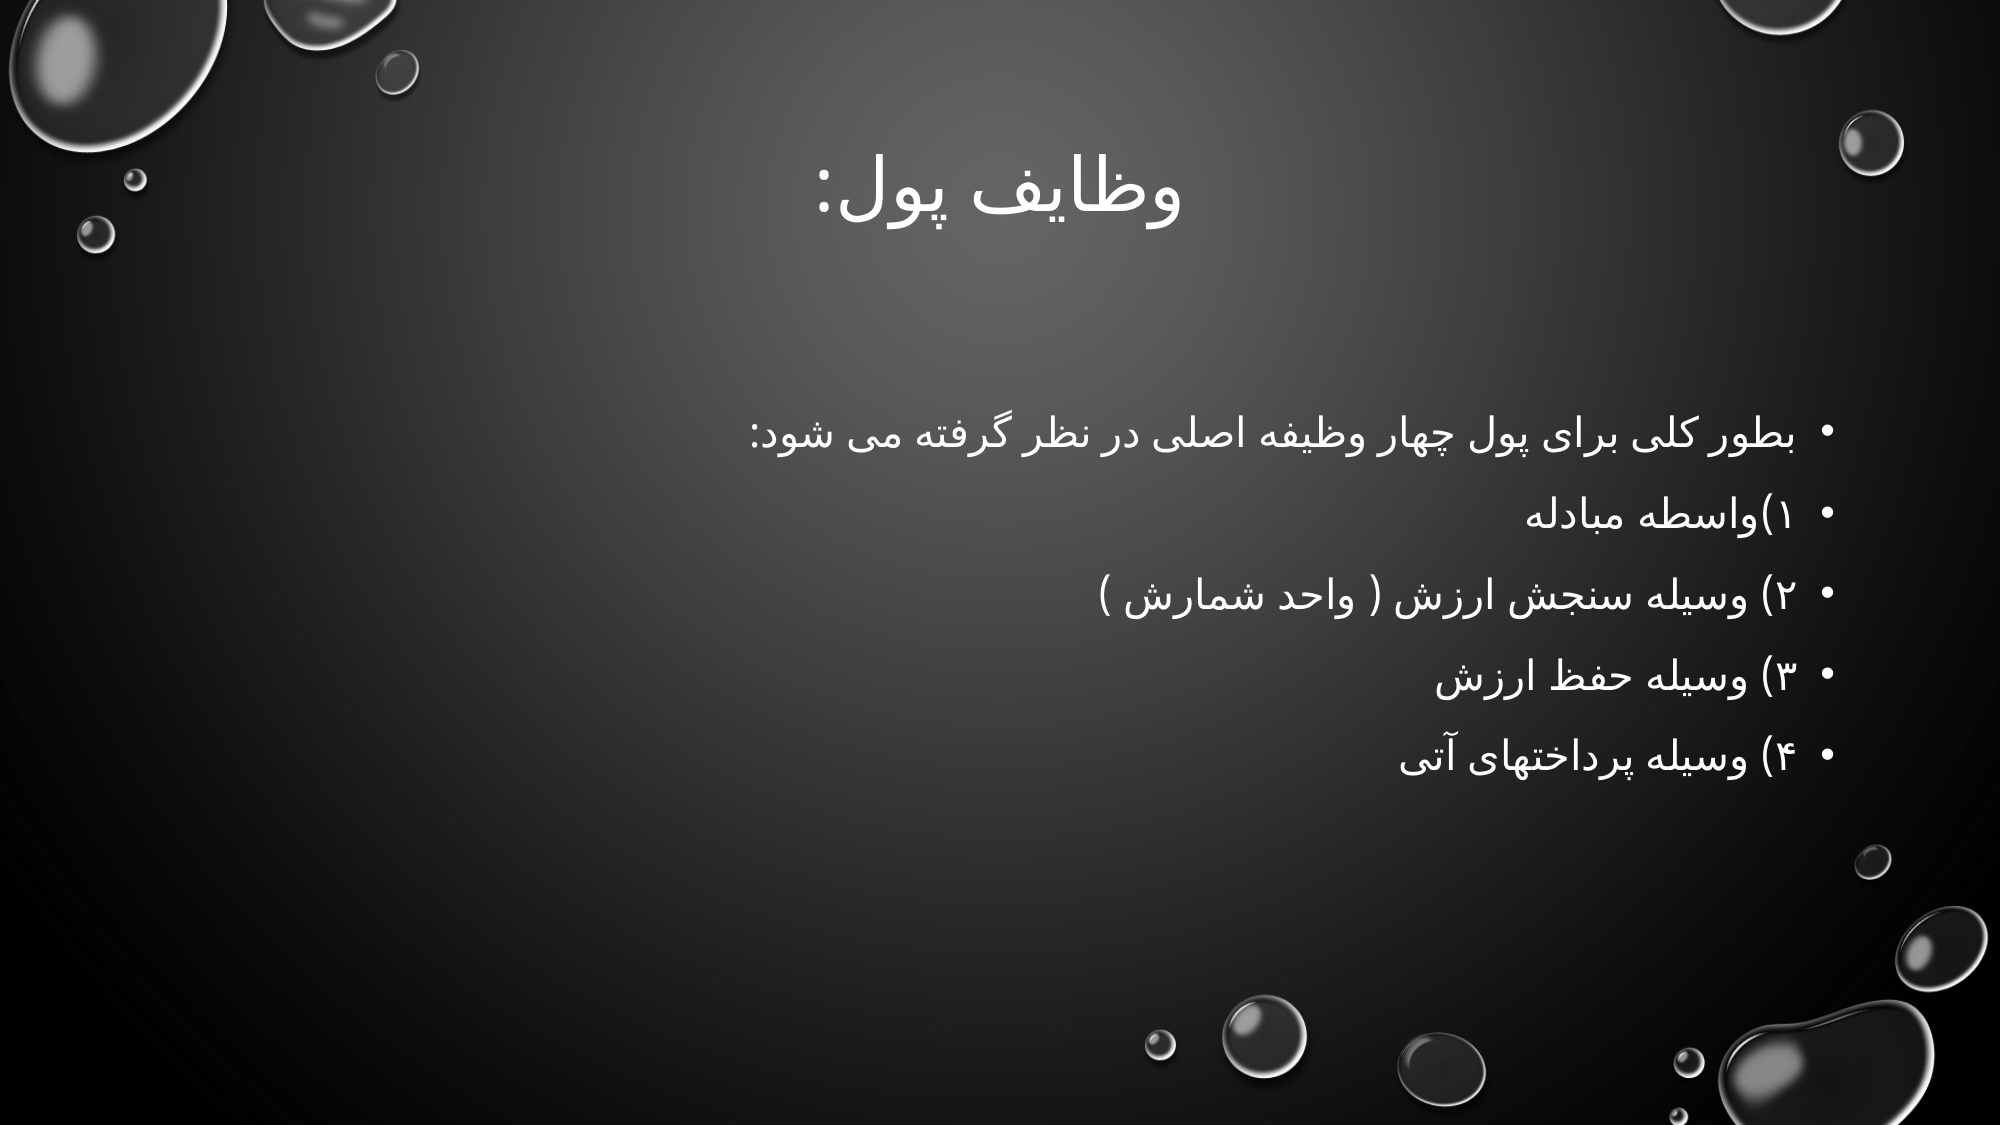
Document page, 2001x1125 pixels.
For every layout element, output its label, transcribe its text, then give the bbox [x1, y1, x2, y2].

list بطور کلی برای پول چهار وظیفه اصلی در نظر گرفته می شود: ۱)واسطه مبادله ۲) وسیله سنجش ارزش ( واحد شمارش ) ۳) وسیله حفظ ارزش ۴) وسیله پرداختهای آتی [149, 388, 1850, 950]
title وظایف پول: [149, 101, 1851, 364]
picture [0, 0, 2000, 1125]
